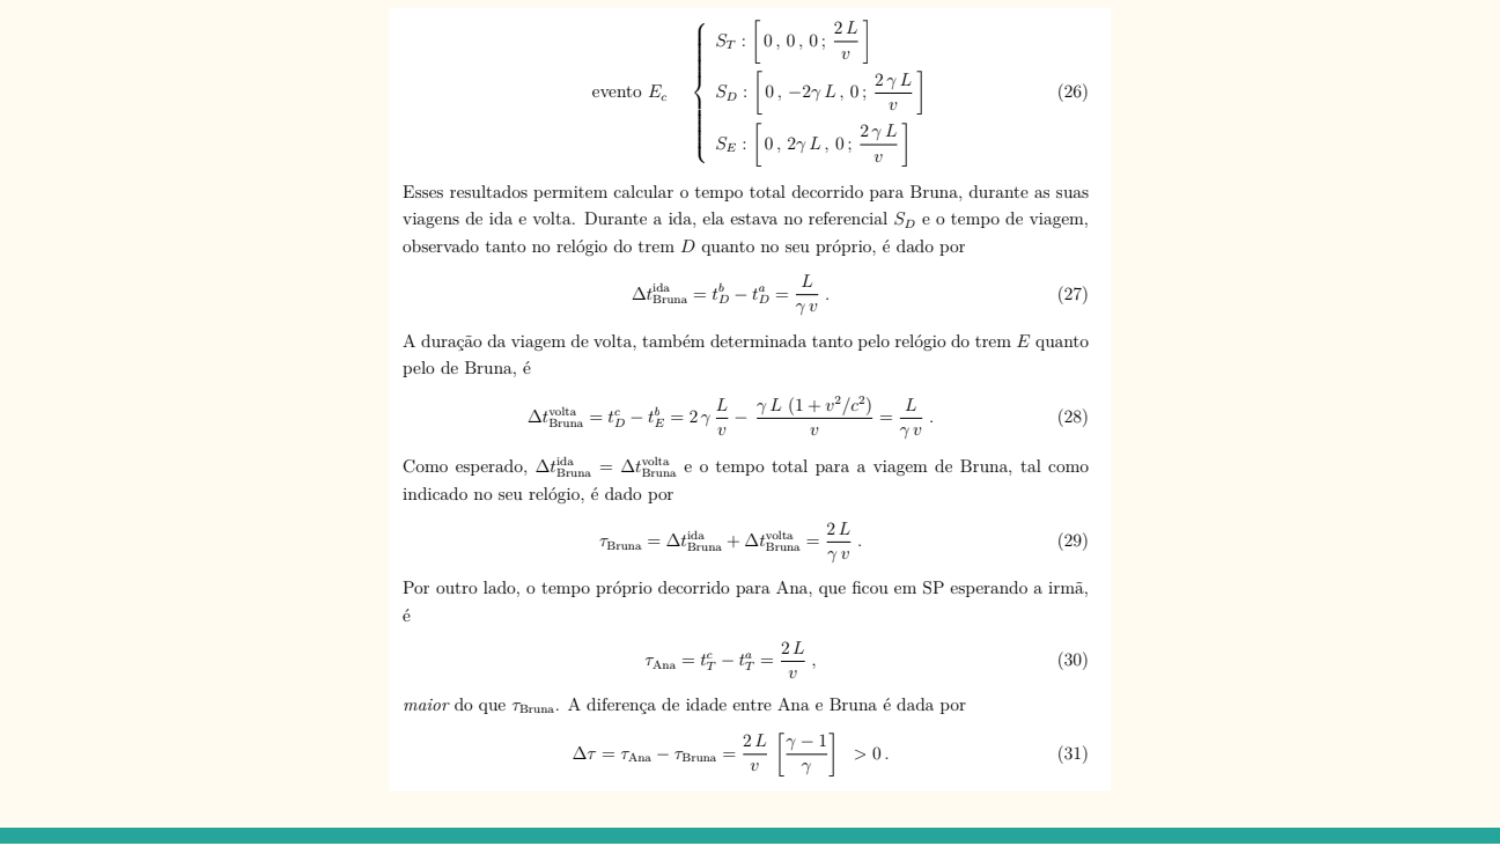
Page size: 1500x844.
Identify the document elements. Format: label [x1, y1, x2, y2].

picture [388, 8, 1112, 791]
